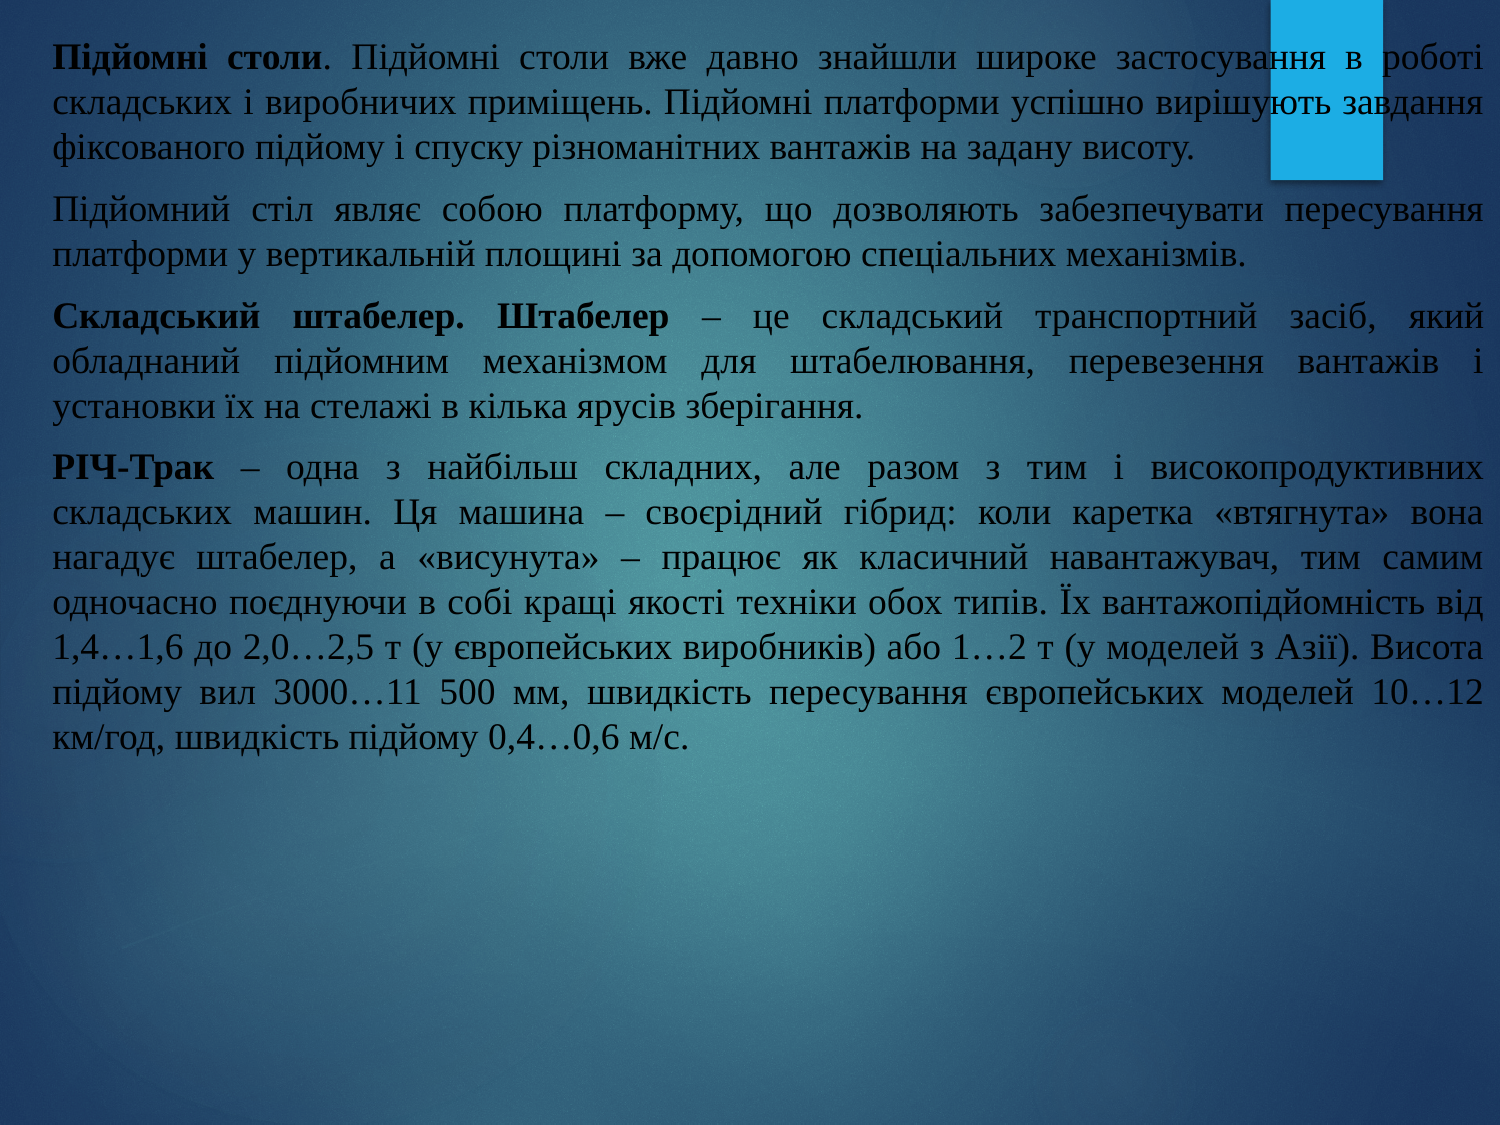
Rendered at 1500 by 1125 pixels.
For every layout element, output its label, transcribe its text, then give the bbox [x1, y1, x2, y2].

text_box Підйомні столи. Підйомні столи вже давно знайшли широке застосування в роботі складських і виробничих приміщень. Підйомні платформи успішно вирішують завдання фіксованого підйому і спуску різноманітних вантажів на задану висоту. Підйомний стіл являє собою платформу, що дозволяють забезпечувати пересування платформи у вертикальній площині за допомогою спеціальних механізмів. Складський штабелер. Штабелер – це складський транспортний засіб, який обладнаний підйомним механізмом для штабелювання, перевезення вантажів і установки їх на стелажі в кілька ярусів зберігання. РІЧ-Трак – одна з найбільш складних, але разом з тим і високопродуктивних складських машин. Ця машина – своєрідний гібрид: коли каретка «втягнута» вона нагадує штабелер, а «висунута» – працює як класичний навантажувач, тим самим одночасно поєднуючи в собі кращі якості техніки обох типів. Їх вантажопідйомність від 1,4…1,6 до 2,0…2,5 т (у європейських виробників) або 1…2 т (у моделей з Азії). Висота підйому вил 3000…11 500 мм, швидкість пересування європейських моделей 10…12 км/год, швидкість підйому 0,4…0,6 м/с. [37, 24, 1500, 765]
